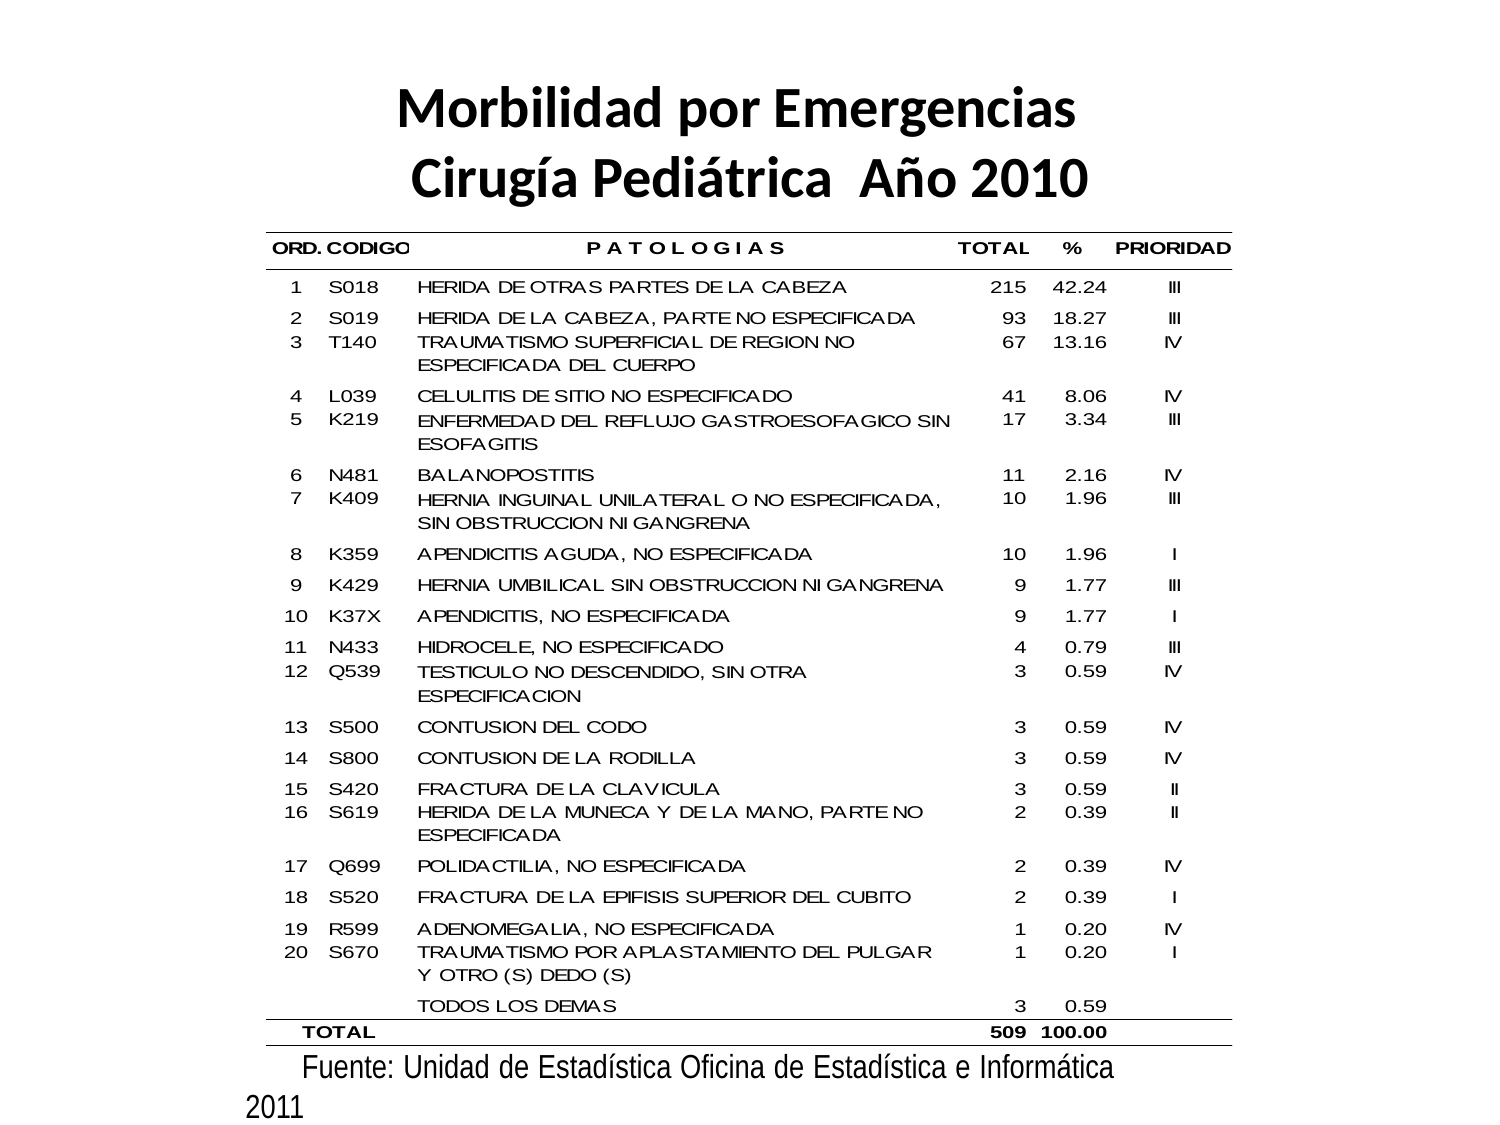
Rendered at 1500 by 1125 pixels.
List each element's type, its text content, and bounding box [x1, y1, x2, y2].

picture [265, 231, 1235, 1047]
title Morbilidad por Emergencias Cirugía Pediátrica Año 2010 [75, 45, 1425, 233]
text_box Fuente: Unidad de Estadística Oficina de Estadística e Informática 2011 [230, 1057, 1131, 1113]
